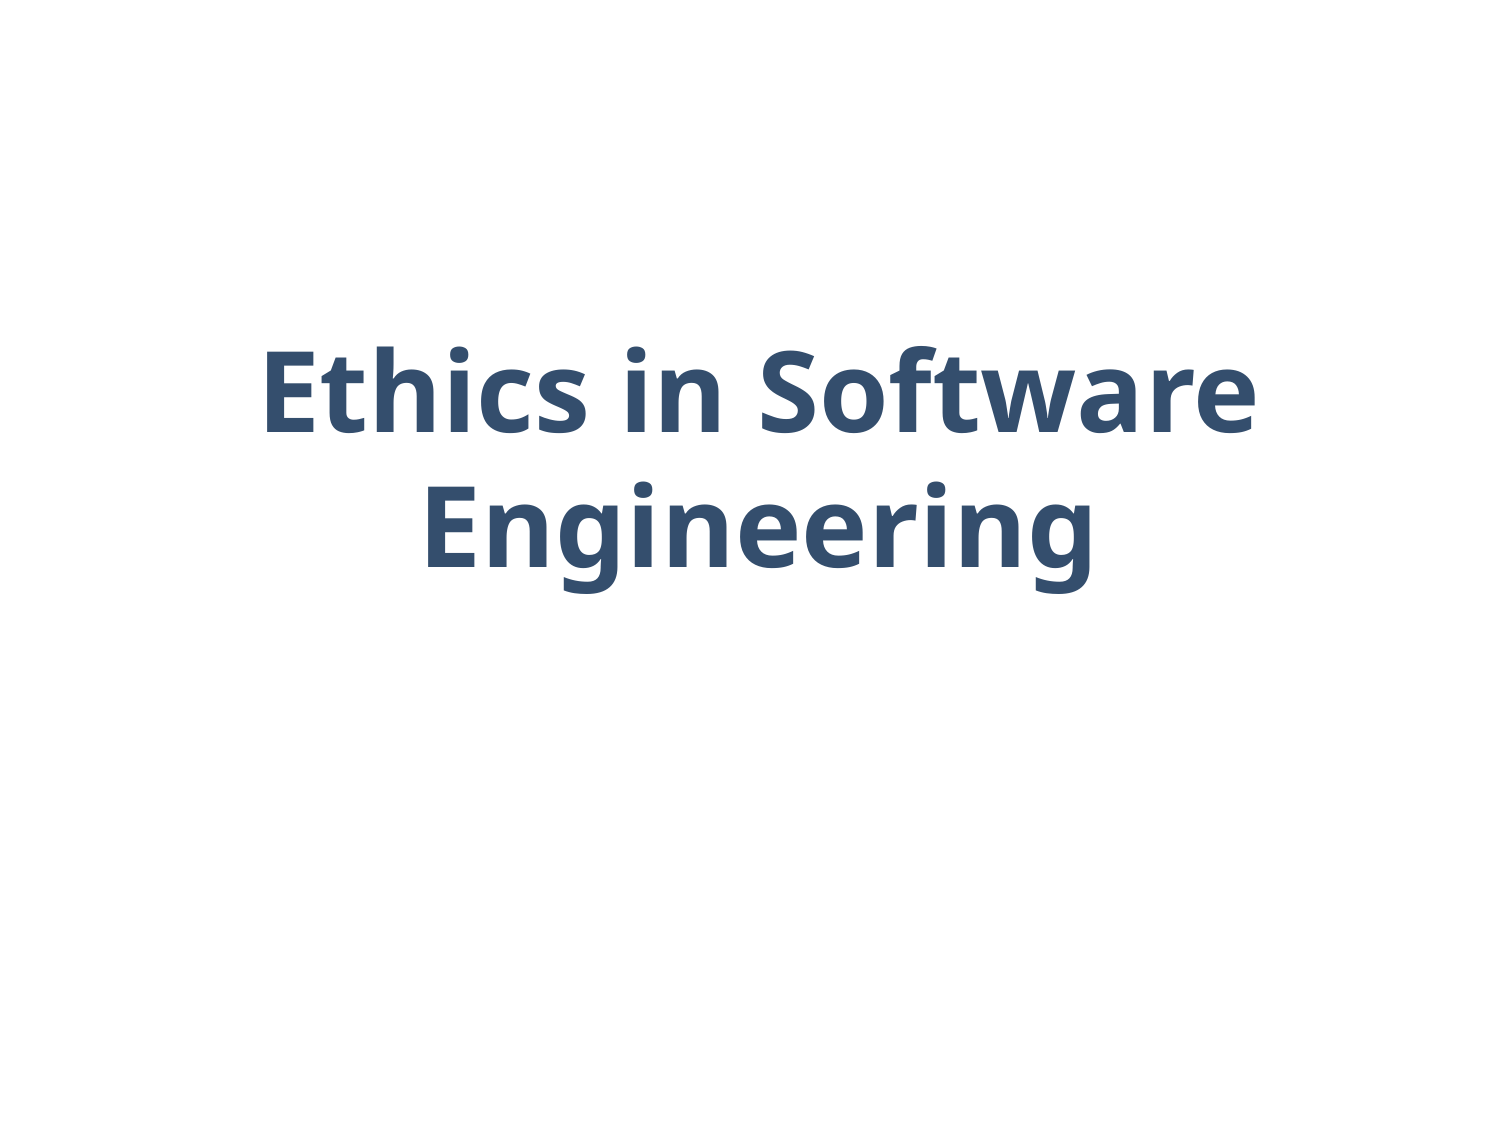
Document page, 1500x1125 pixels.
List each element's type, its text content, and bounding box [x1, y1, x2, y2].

list Ethics in Software Engineering [75, 312, 1425, 850]
